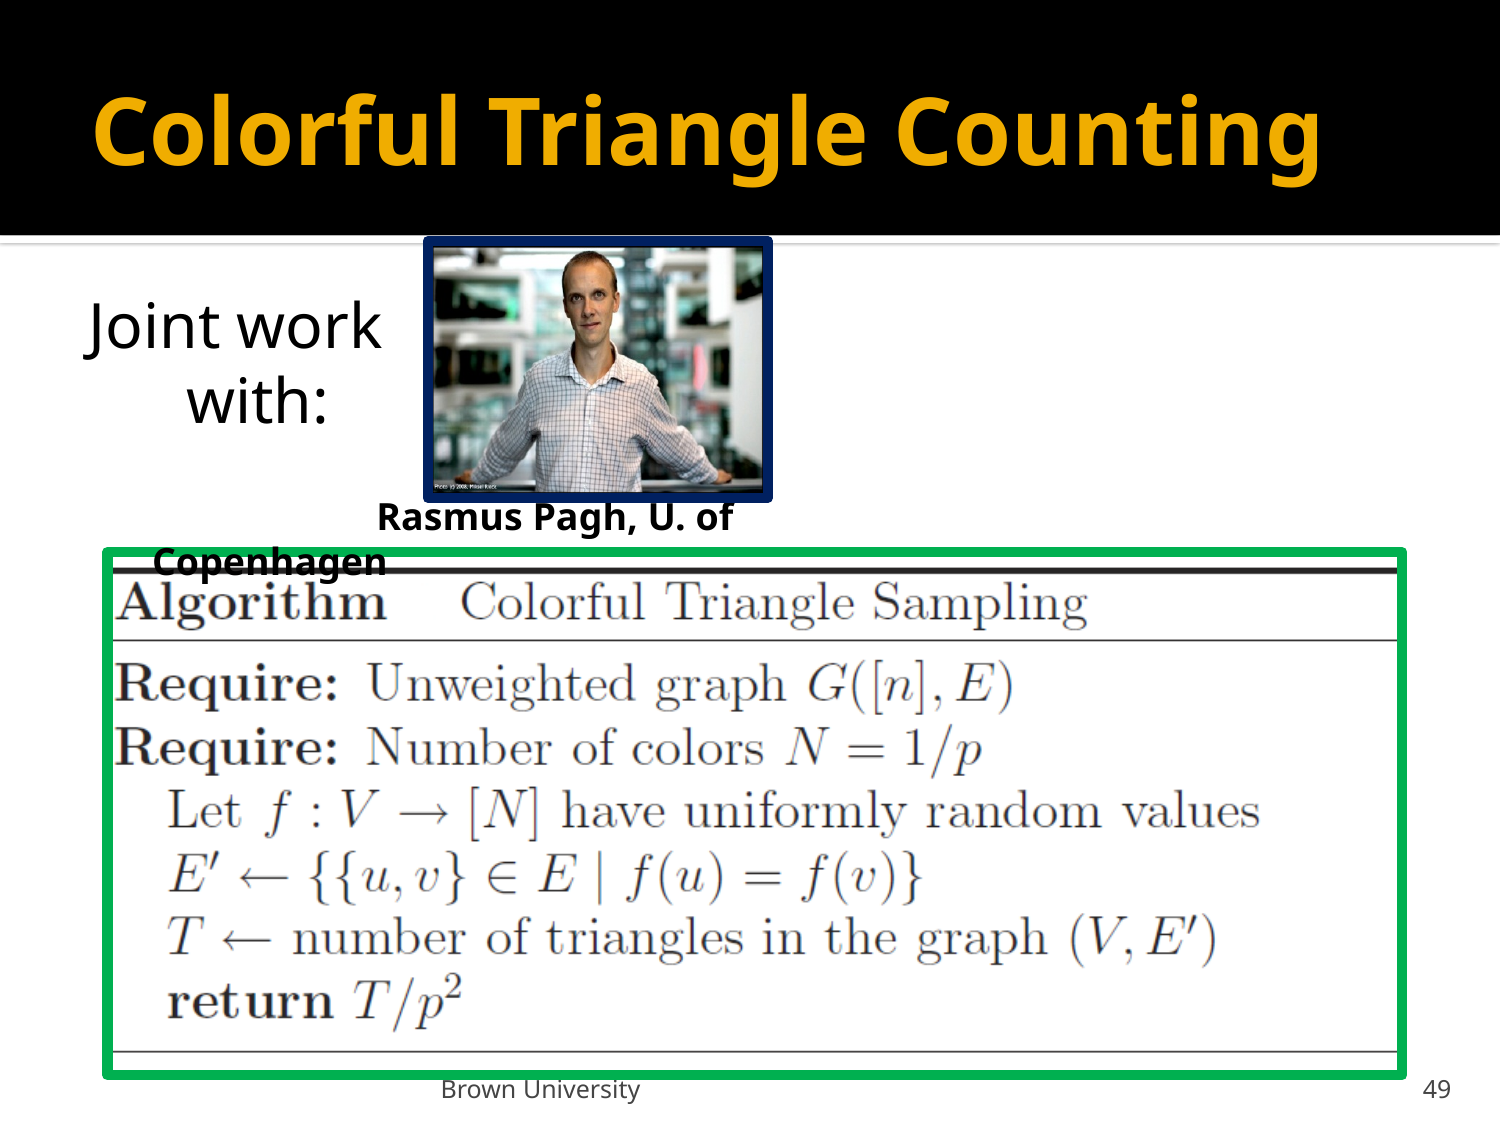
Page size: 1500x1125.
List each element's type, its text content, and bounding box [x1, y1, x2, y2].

slide_number 49 [1345, 1062, 1467, 1108]
picture [432, 246, 763, 493]
footer Brown University [433, 1080, 1337, 1108]
title Colorful Triangle Counting [75, 25, 1425, 231]
text_box Rasmus Pagh, U. of Copenhagen [137, 485, 877, 555]
picture [112, 557, 1397, 1070]
text_box Joint work with: [73, 278, 415, 444]
